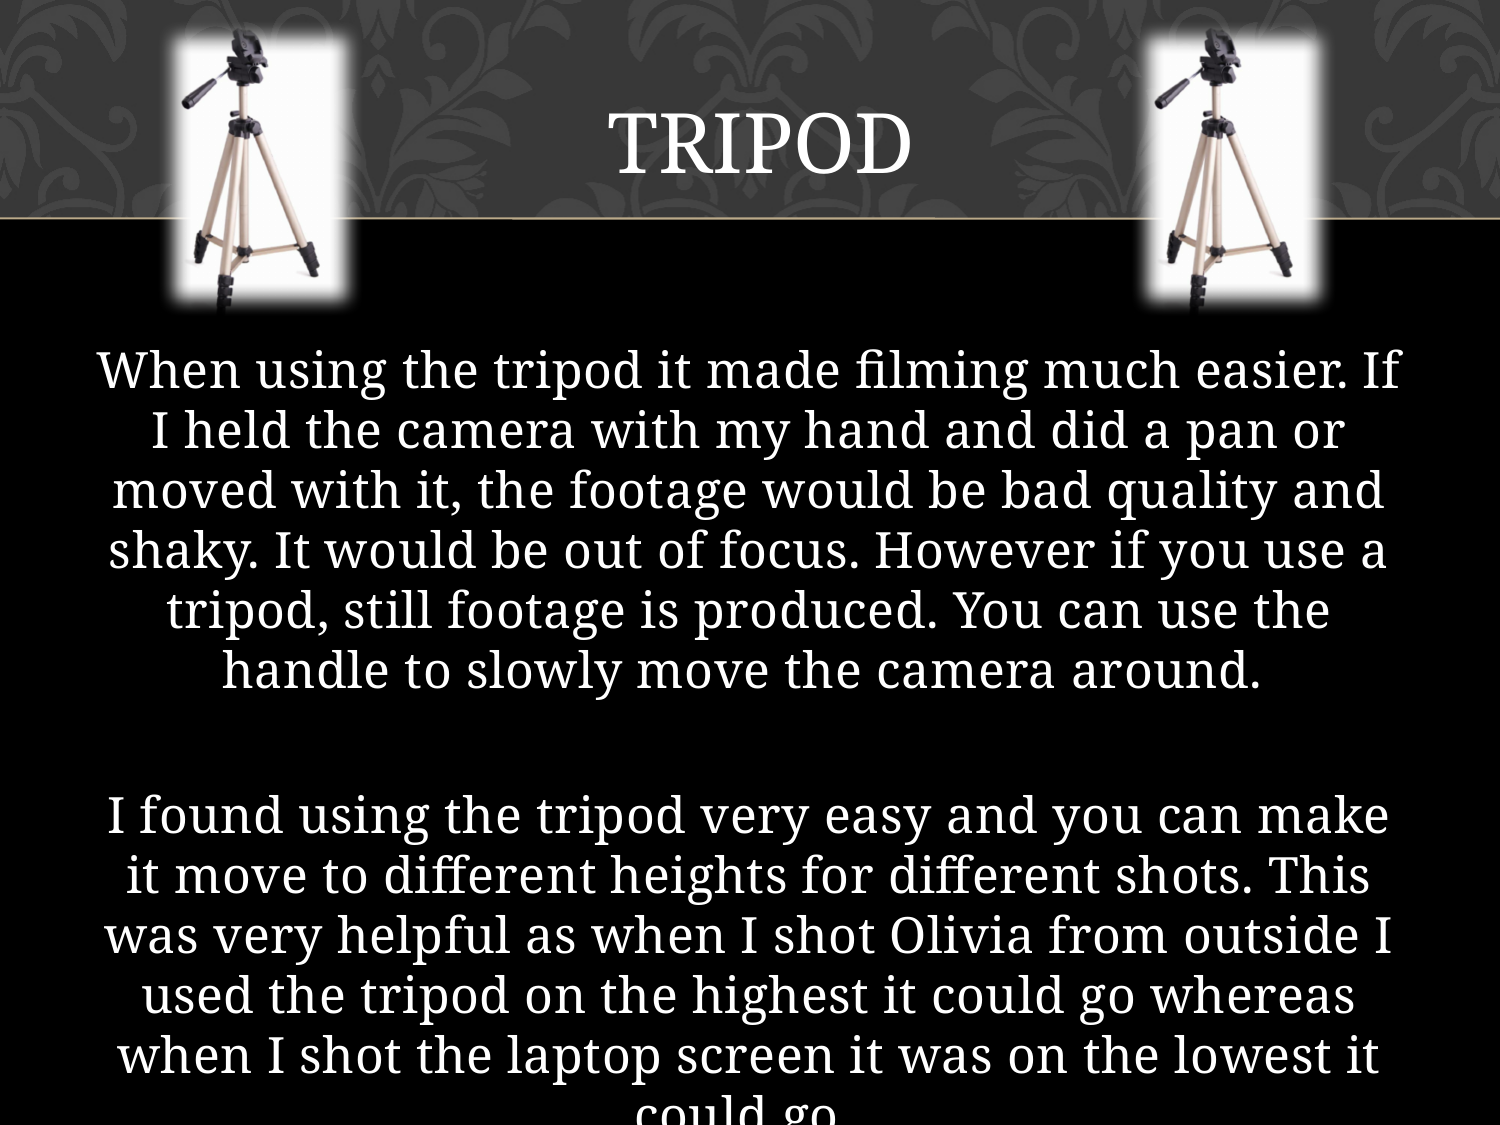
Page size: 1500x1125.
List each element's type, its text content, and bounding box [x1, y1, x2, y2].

text_box TRIPOD [592, 82, 931, 243]
picture [1129, 19, 1339, 318]
picture [156, 19, 366, 318]
list When using the tripod it made filming much easier. If I held the camera with my hand and did a pan or moved with it, the footage would be bad quality and shaky. It would be out of focus. However if you use a tripod, still footage is produced. You can use the handle to slowly move the camera around. I found using the tripod very easy and you can make it move to different heights for different shots. This was very helpful as when I shot Olivia from outside I used the tripod on the highest it could go whereas when I shot the laptop screen it was on the lowest it could go. [75, 331, 1425, 1000]
